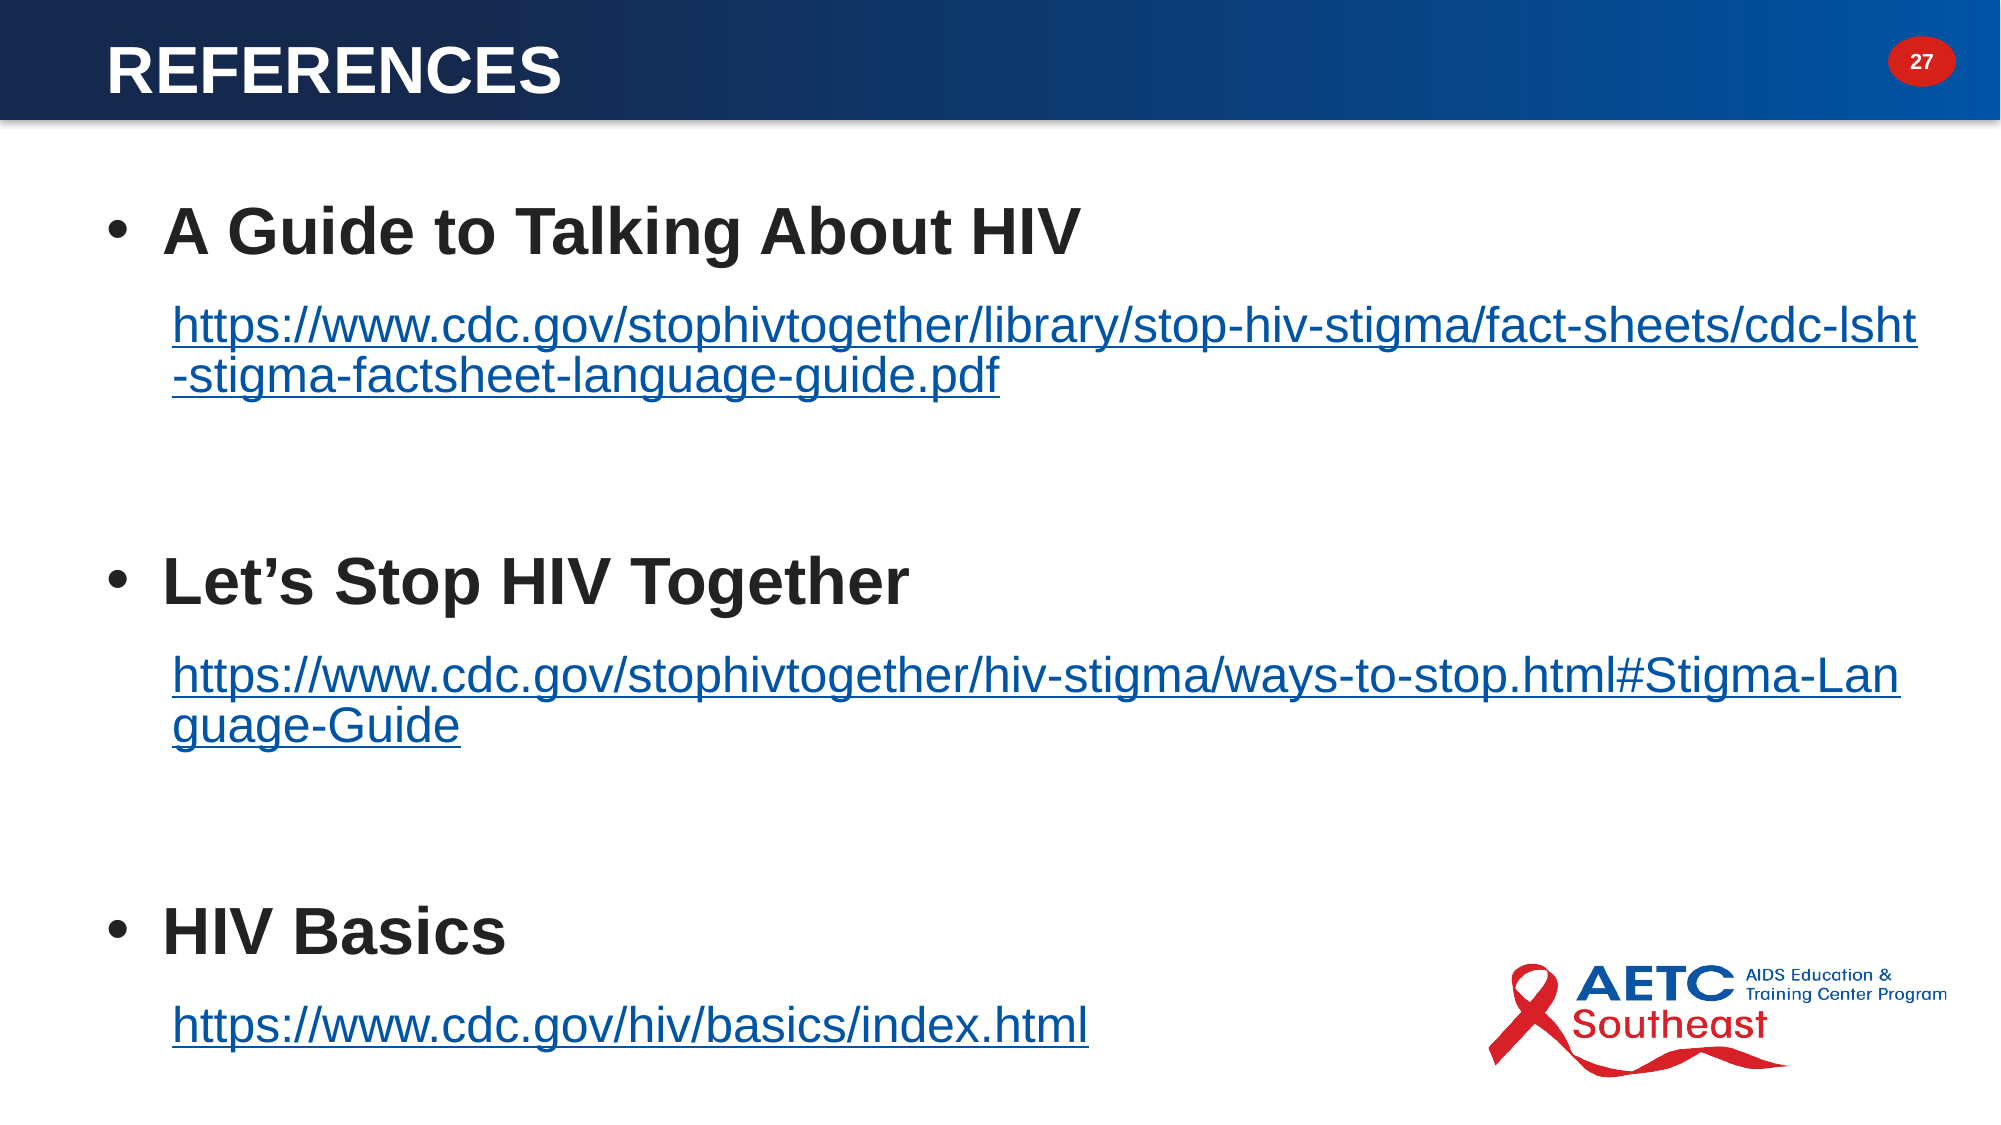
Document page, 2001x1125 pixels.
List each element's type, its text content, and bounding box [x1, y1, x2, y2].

title References [91, 16, 1846, 118]
picture [1477, 941, 1957, 1089]
list A Guide to Talking About HIV https://www.cdc.gov/stophivtogether/library/stop-hiv-stigma/fact-sheets/cdc-lsht-stigma-factsheet-language-guide.pdf Let’s Stop HIV Together https://www.cdc.gov/stophivtogether/hiv-stigma/ways-to-stop.html#Stigma-Language-Guide HIV Basics https://www.cdc.gov/hiv/basics/index.html [91, 180, 1943, 997]
